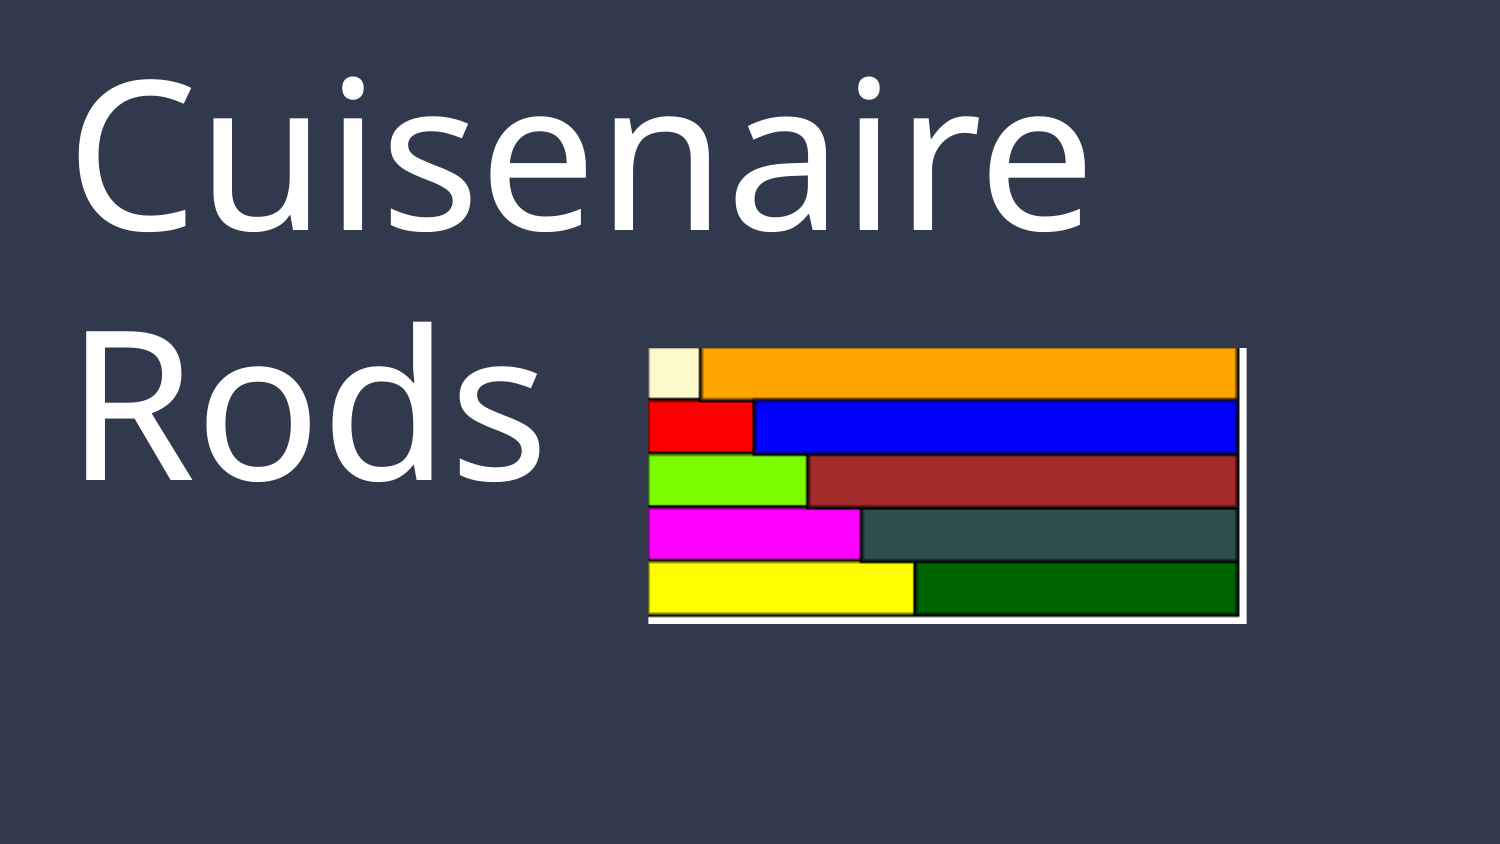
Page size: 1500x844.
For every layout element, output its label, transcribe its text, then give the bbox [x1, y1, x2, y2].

picture [648, 347, 1247, 625]
title Cuisenaire Rods [51, 136, 1426, 538]
